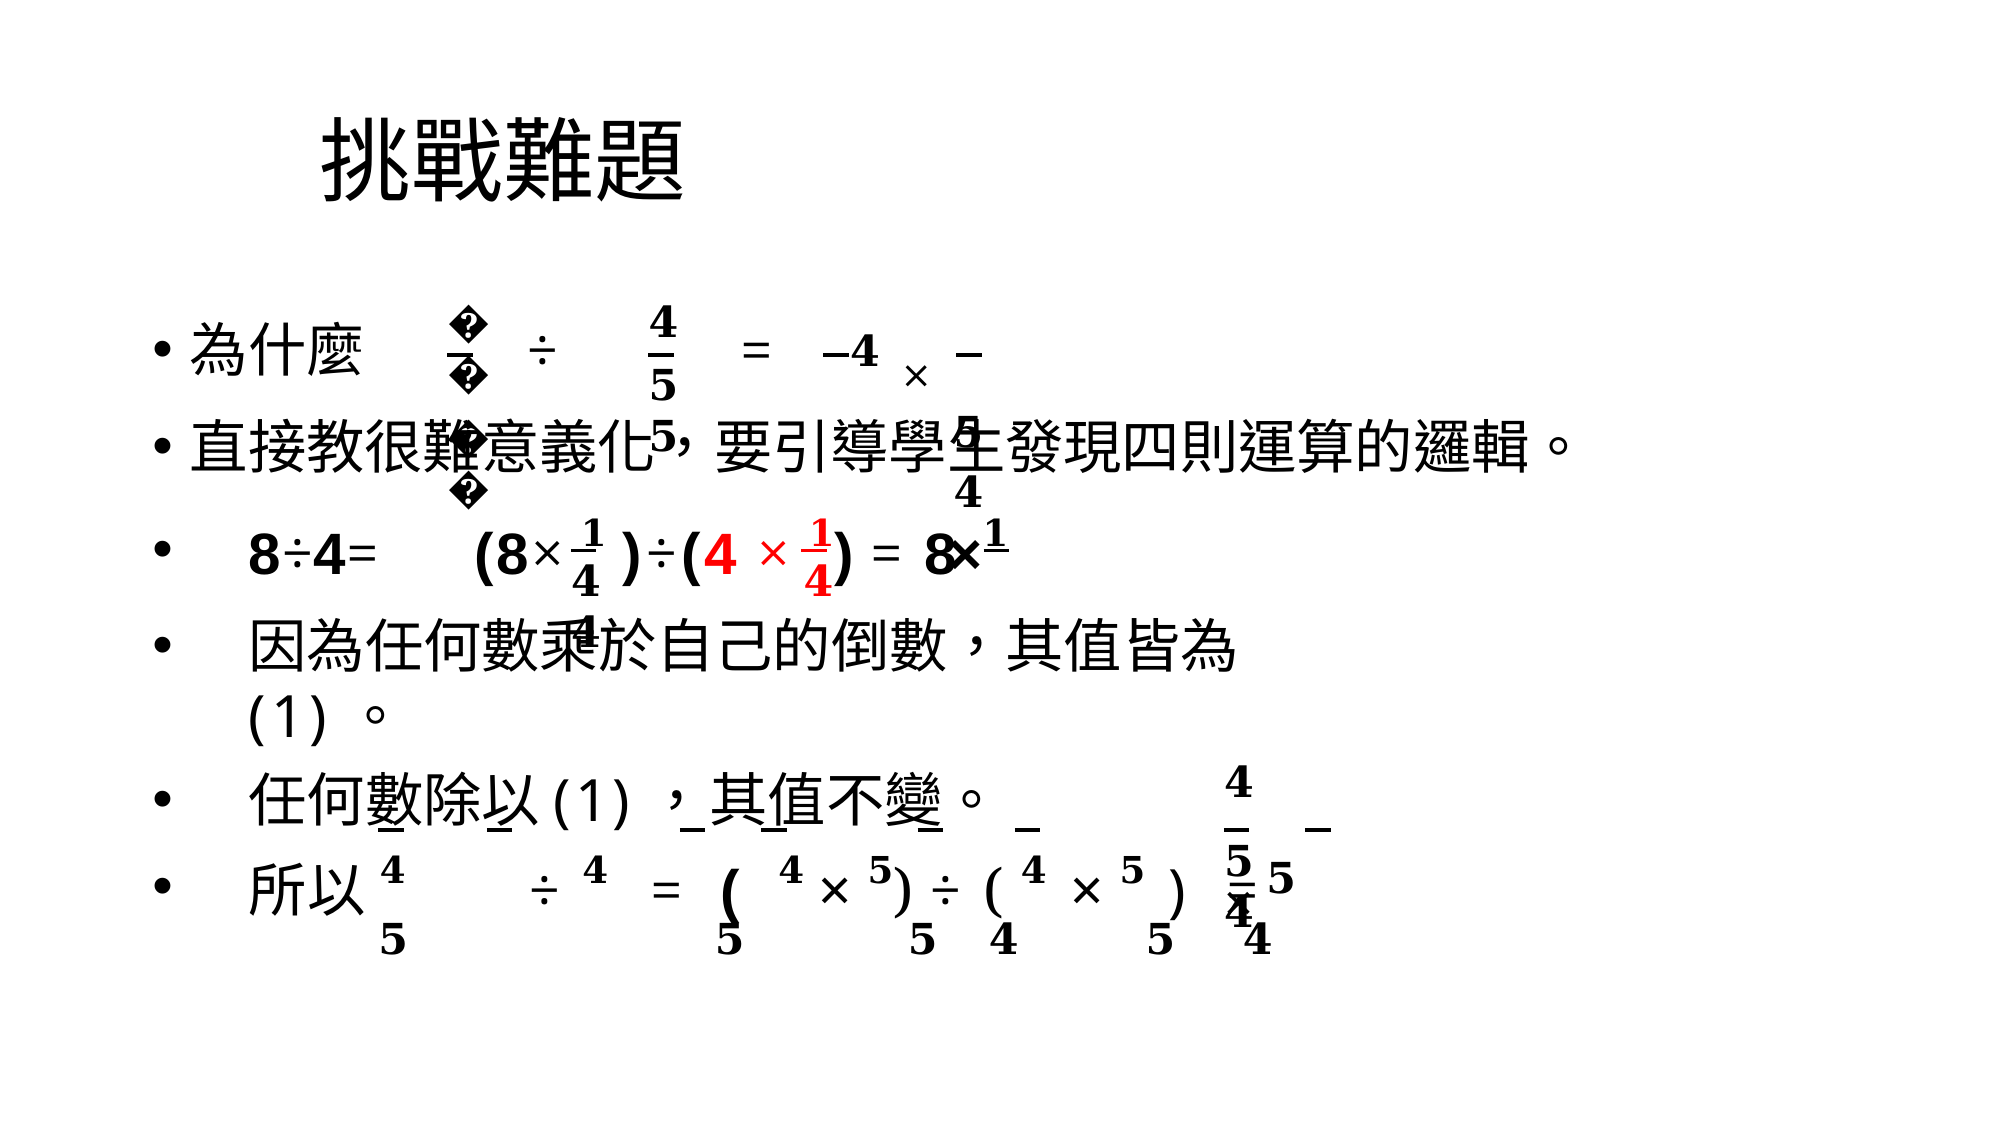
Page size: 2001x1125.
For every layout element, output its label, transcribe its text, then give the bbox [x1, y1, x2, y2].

list 8÷4 = (8× 𝟏 )÷(4 × 𝟏) = 8×𝟏 因為任何數乘於自己的倒數，其值皆為(1)。 任何數除以(1)，其值不變。 所以 𝟒 ÷ 𝟒 = ( 𝟒 × 𝟓) ÷ ( 𝟒 × 𝟓 ) = 𝟓 𝟓 𝟓 𝟒 𝟓 𝟒 [150, 484, 1389, 1125]
text_box 𝟒 𝟓 𝟓 [646, 280, 821, 408]
text_box 為什麼 [150, 311, 368, 384]
text_box 𝟓 𝟒 [1222, 831, 1333, 937]
text_box ÷ [523, 311, 572, 384]
text_box 𝟒 × 𝟓 𝟒 [821, 263, 985, 408]
text_box 𝟒 × 𝟓 [1222, 752, 1333, 831]
title 挑戰難題 [317, 100, 689, 291]
text_box 𝟒 𝟓 [445, 280, 475, 408]
text_box 直接教很難意義化，要引導學生發現四則運算的邏輯。 [150, 408, 1593, 481]
